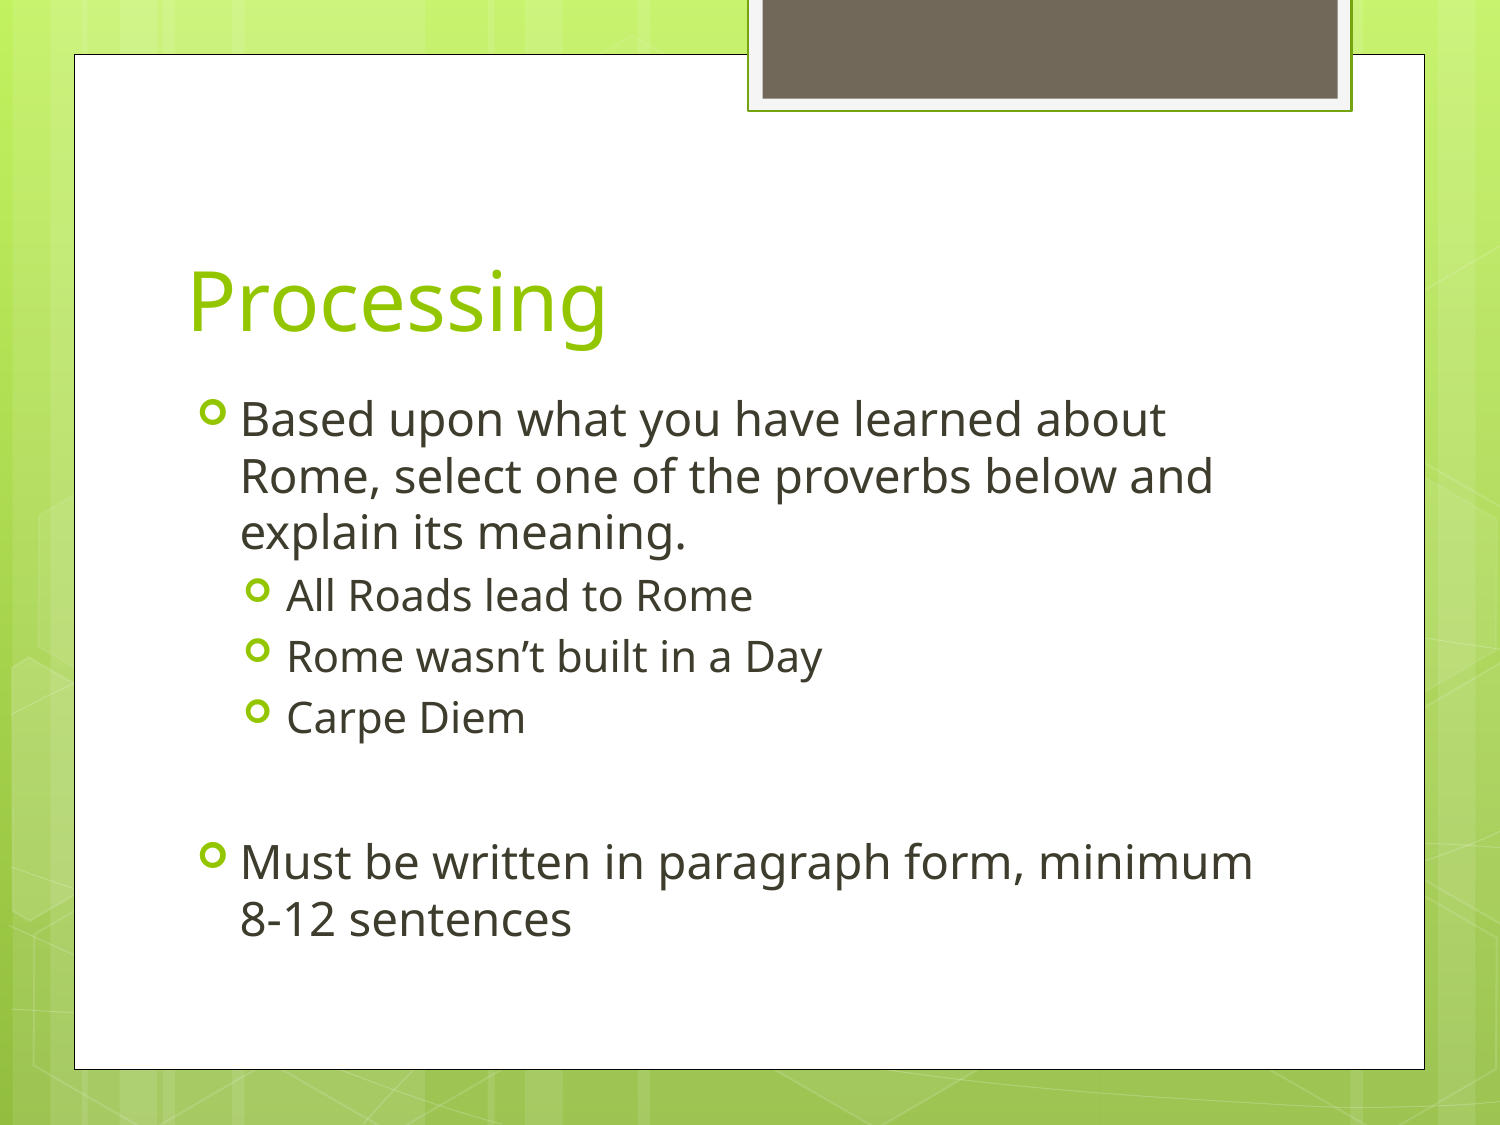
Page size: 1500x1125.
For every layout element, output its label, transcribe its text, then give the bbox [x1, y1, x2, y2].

list Based upon what you have learned about Rome, select one of the proverbs below and explain its meaning. All Roads lead to Rome Rome wasn’t built in a Day Carpe Diem Must be written in paragraph form, minimum 8-12 sentences [171, 381, 1283, 957]
title Processing [171, 168, 1324, 357]
